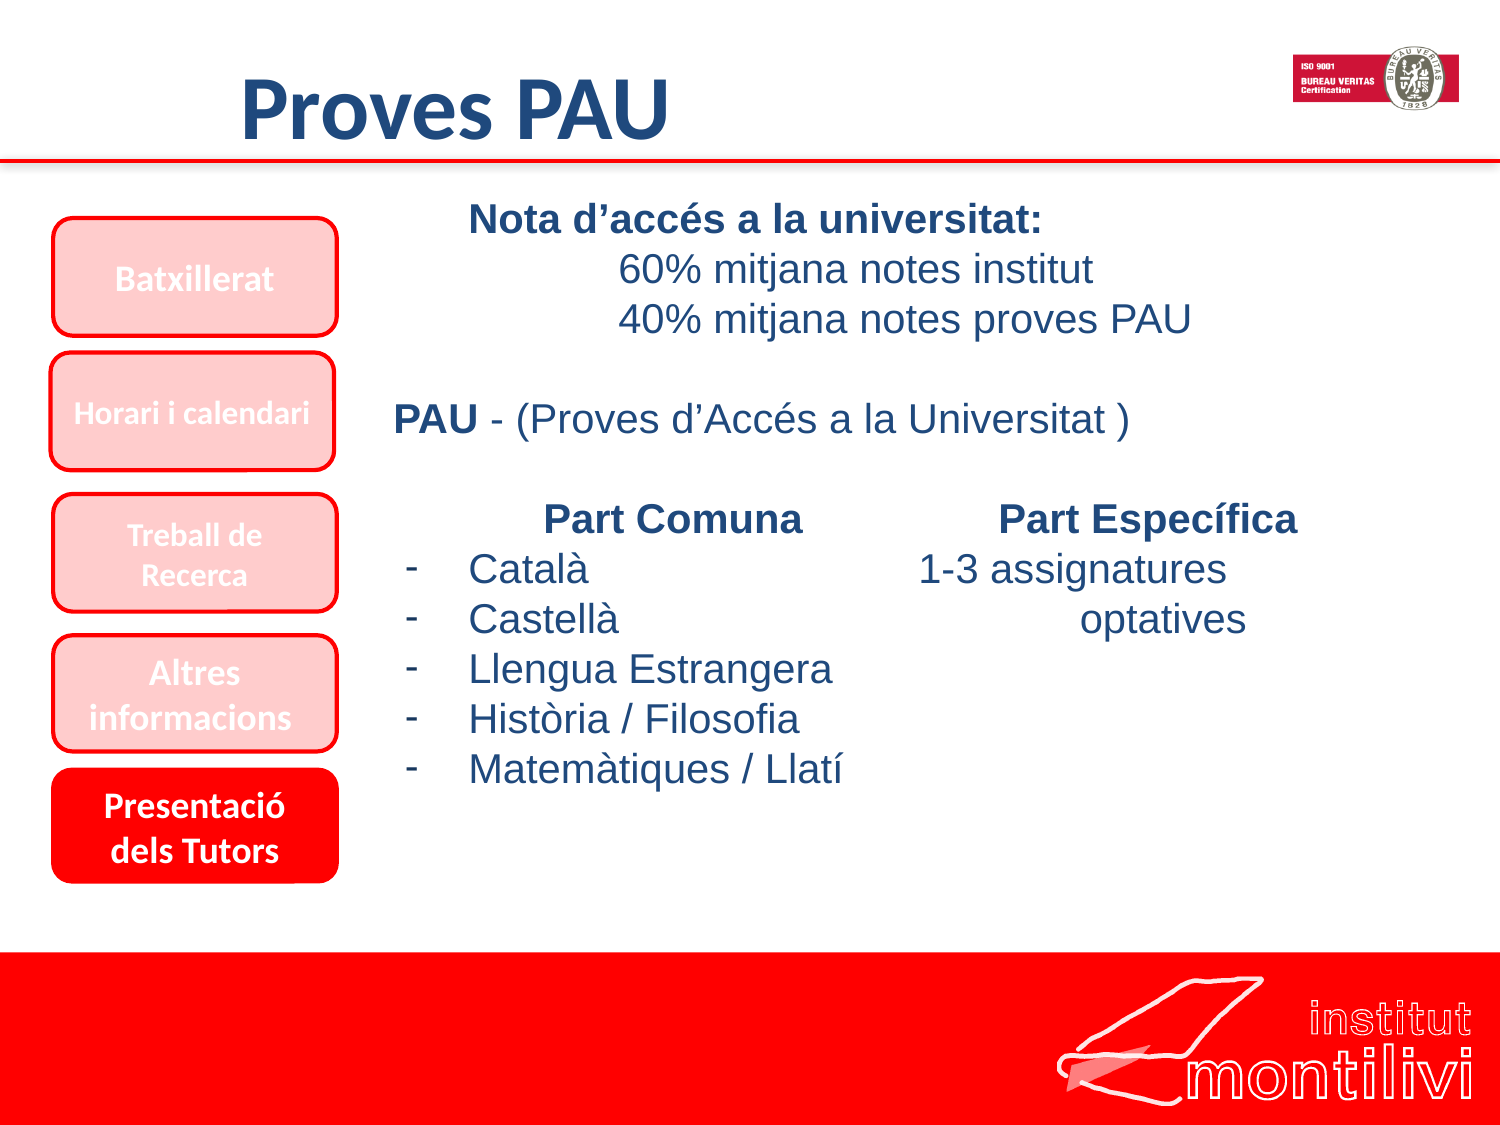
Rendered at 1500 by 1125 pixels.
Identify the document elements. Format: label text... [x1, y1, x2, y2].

text_box Treball de Recerca [53, 493, 337, 612]
text_box Presentació dels Tutors [53, 769, 337, 882]
picture [1057, 976, 1471, 1106]
picture [1293, 8, 1459, 147]
text_box Batxillerat [53, 218, 337, 336]
title Proves PAU [75, 33, 1425, 173]
list Nota d’accés a la universitat: 60% mitjana notes institut 40% mitjana notes proves PAU PAU - (Proves d’Accés a la Universitat ) Part Comuna Part Específica Català 1-3 assignatures Castellà optatives Llengua Estrangera Història / Filosofia Matemàtiques / Llatí [378, 183, 1484, 921]
text_box Altres informacions [53, 635, 337, 752]
text_box Horari i calendari [50, 352, 335, 471]
